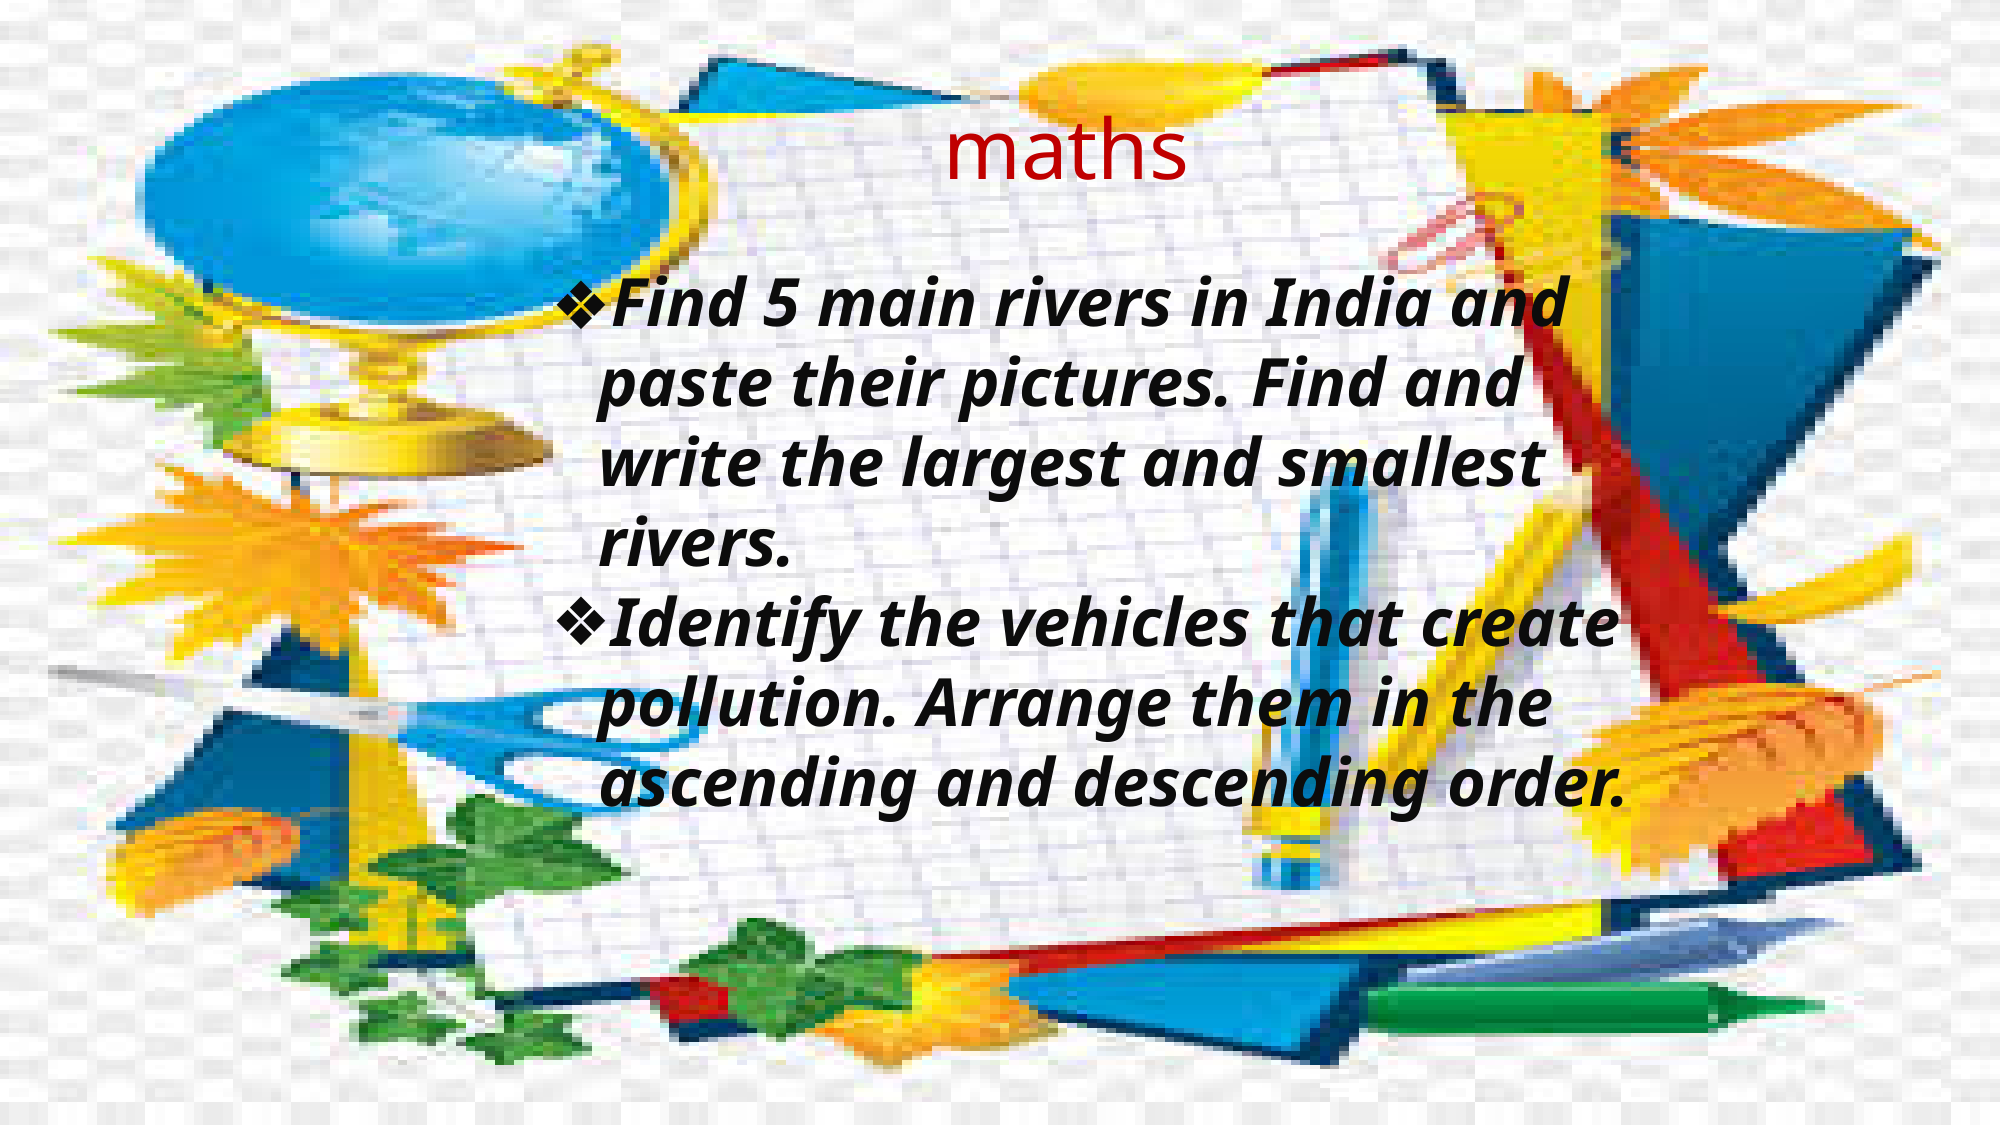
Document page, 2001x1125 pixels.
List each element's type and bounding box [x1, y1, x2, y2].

list [0, 0, 2000, 1125]
